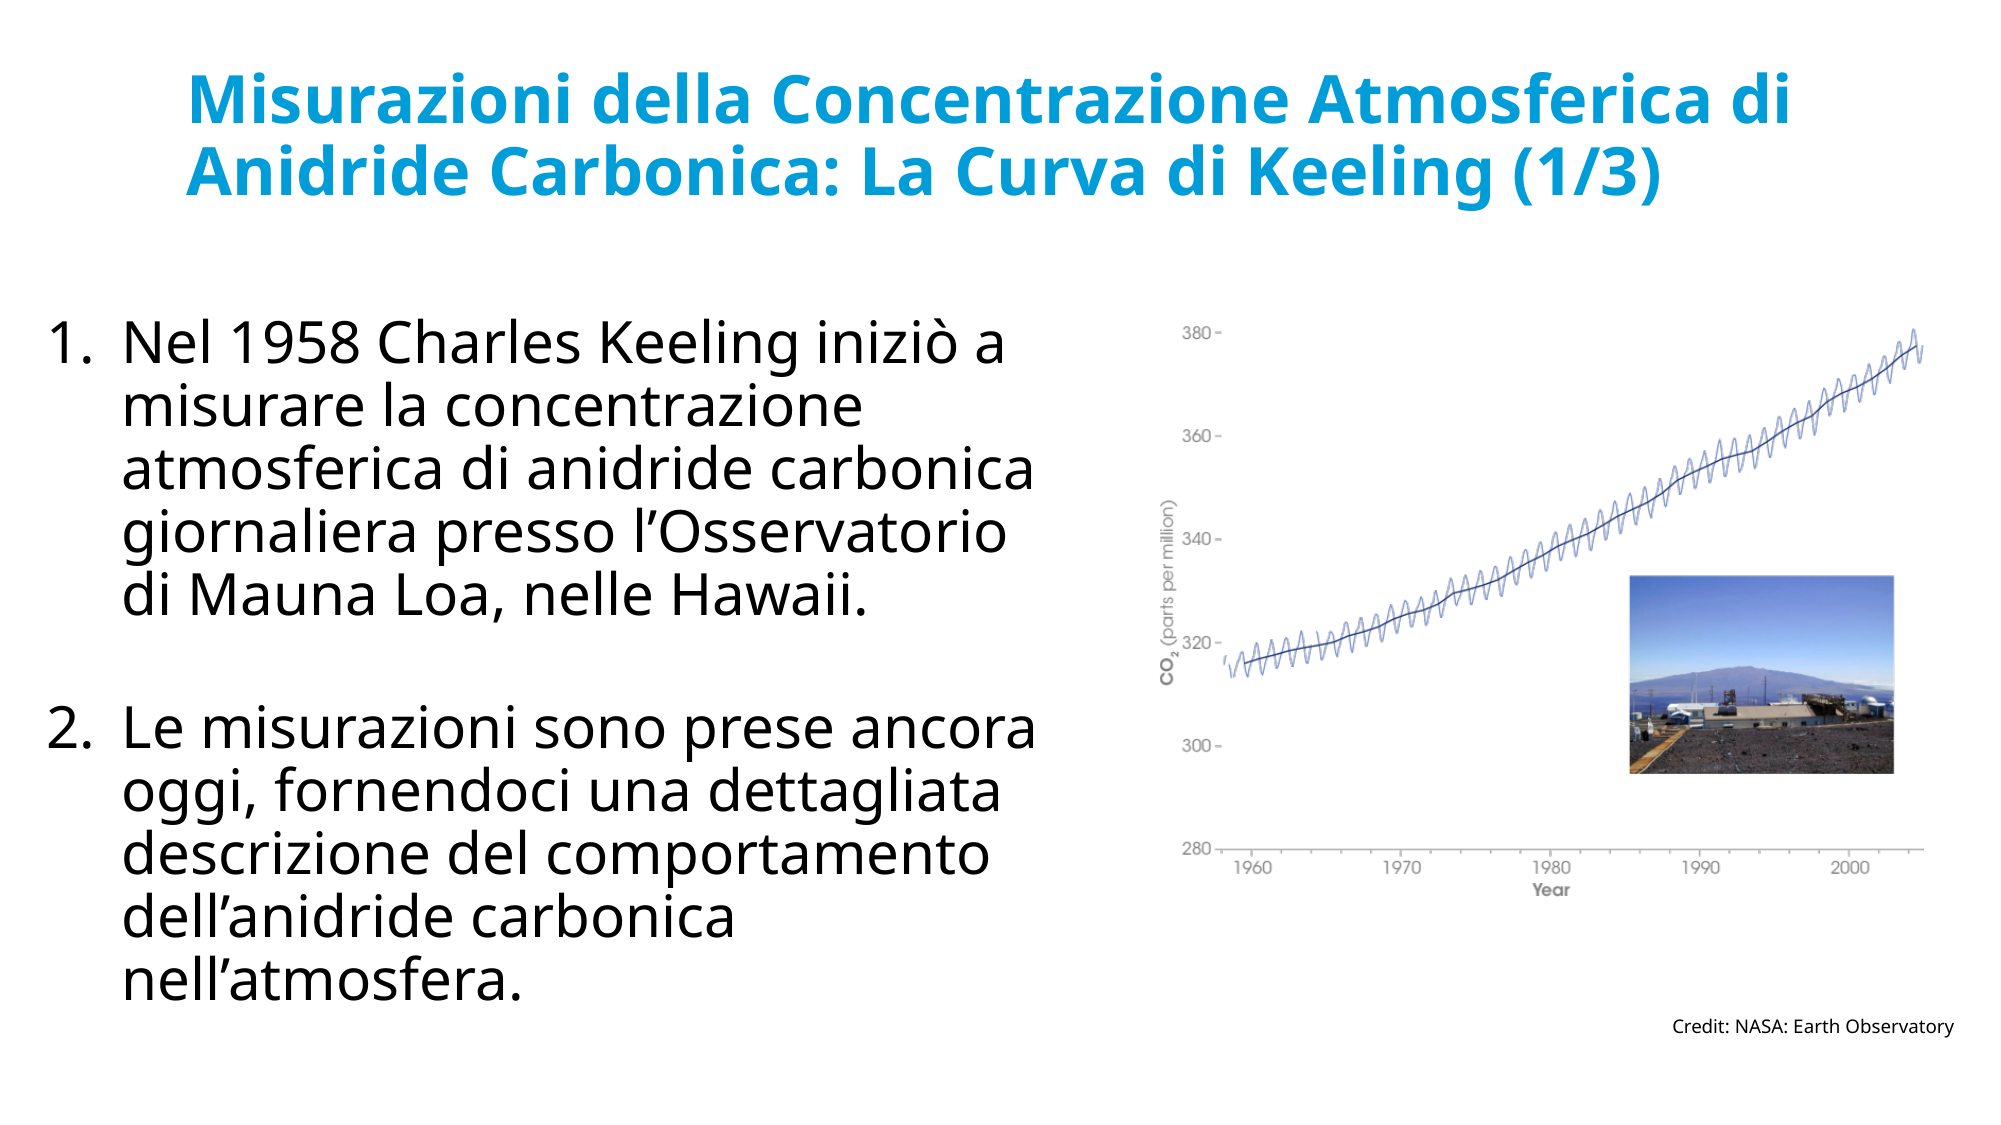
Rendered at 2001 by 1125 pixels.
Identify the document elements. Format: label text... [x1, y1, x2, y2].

subtitle Nel 1958 Charles Keeling iniziò a misurare la concentrazione atmosferica di anidride carbonica giornaliera presso l’Osservatorio di Mauna Loa, nelle Hawaii. Le misurazioni sono prese ancora oggi, fornendoci una dettagliata descrizione del comportamento dell’anidride carbonica nell’atmosfera. [31, 305, 1079, 1125]
title Misurazioni della Concentrazione Atmosferica di Anidride Carbonica: La Curva di Keeling (1/3) [171, 72, 1987, 218]
text_box Credit: NASA: Earth Observatory [1657, 1007, 2000, 1045]
picture [1159, 317, 1937, 907]
